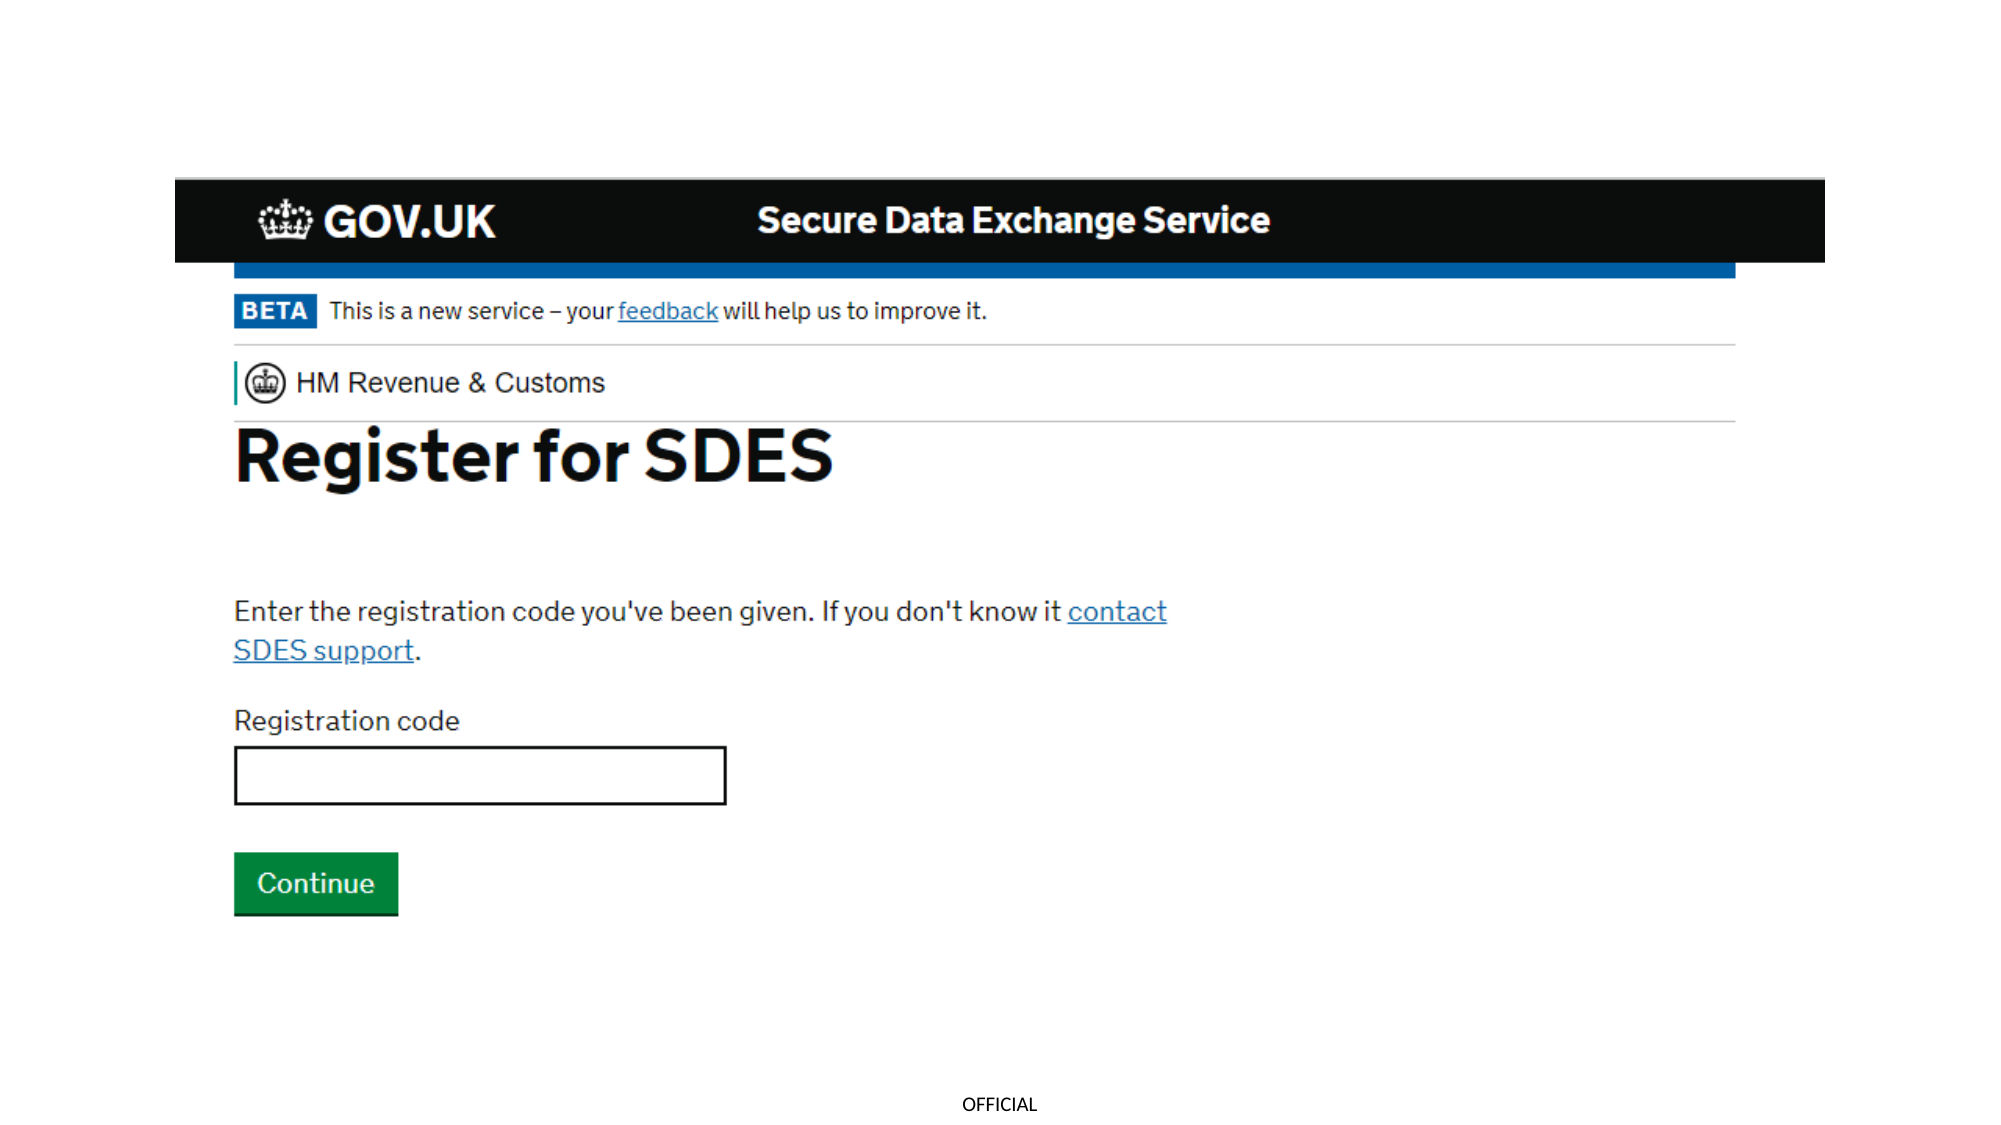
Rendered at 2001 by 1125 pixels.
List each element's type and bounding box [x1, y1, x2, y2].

picture [175, 177, 1825, 948]
